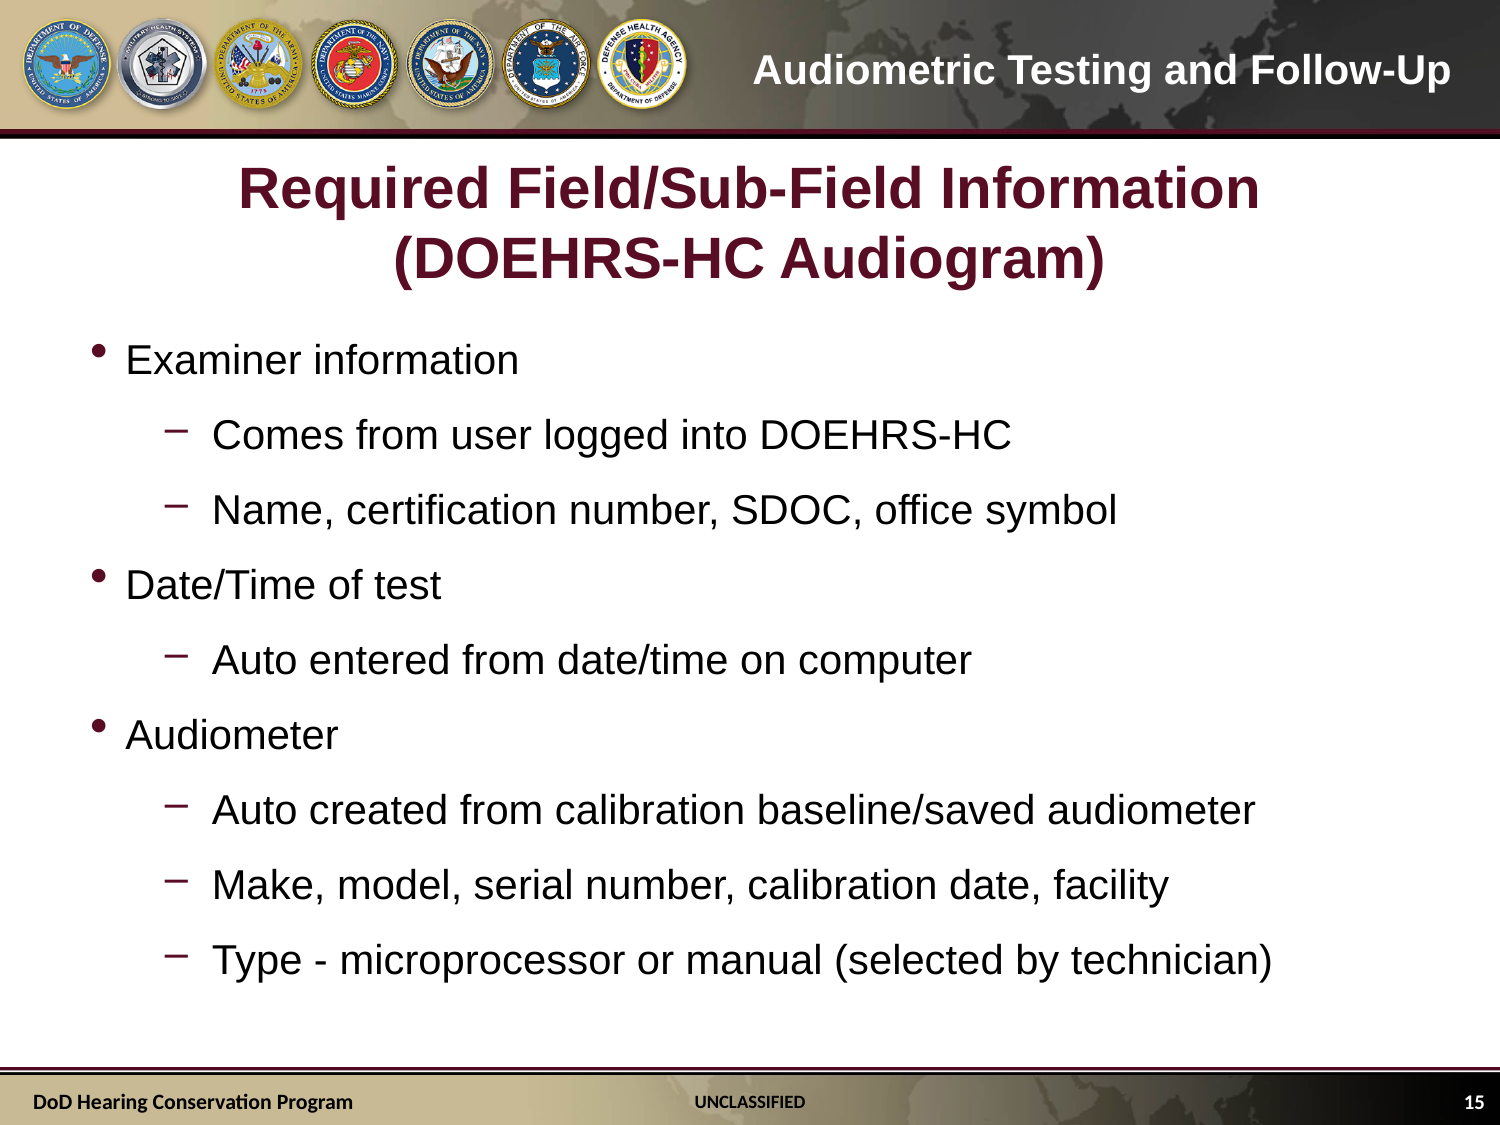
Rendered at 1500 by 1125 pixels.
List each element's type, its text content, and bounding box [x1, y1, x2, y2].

list Examiner information Comes from user logged into DOEHRS-HC Name, certification number, SDOC, office symbol Date/Time of test Auto entered from date/time on computer Audiometer Auto created from calibration baseline/saved audiometer Make, model, serial number, calibration date, facility Type - microprocessor or manual (selected by technician) [74, 324, 1426, 1013]
picture [0, 0, 1500, 139]
title Required Field/Sub-Field Information (DOEHRS-HC Audiogram) [74, 153, 1426, 288]
picture [0, 1067, 1500, 1125]
